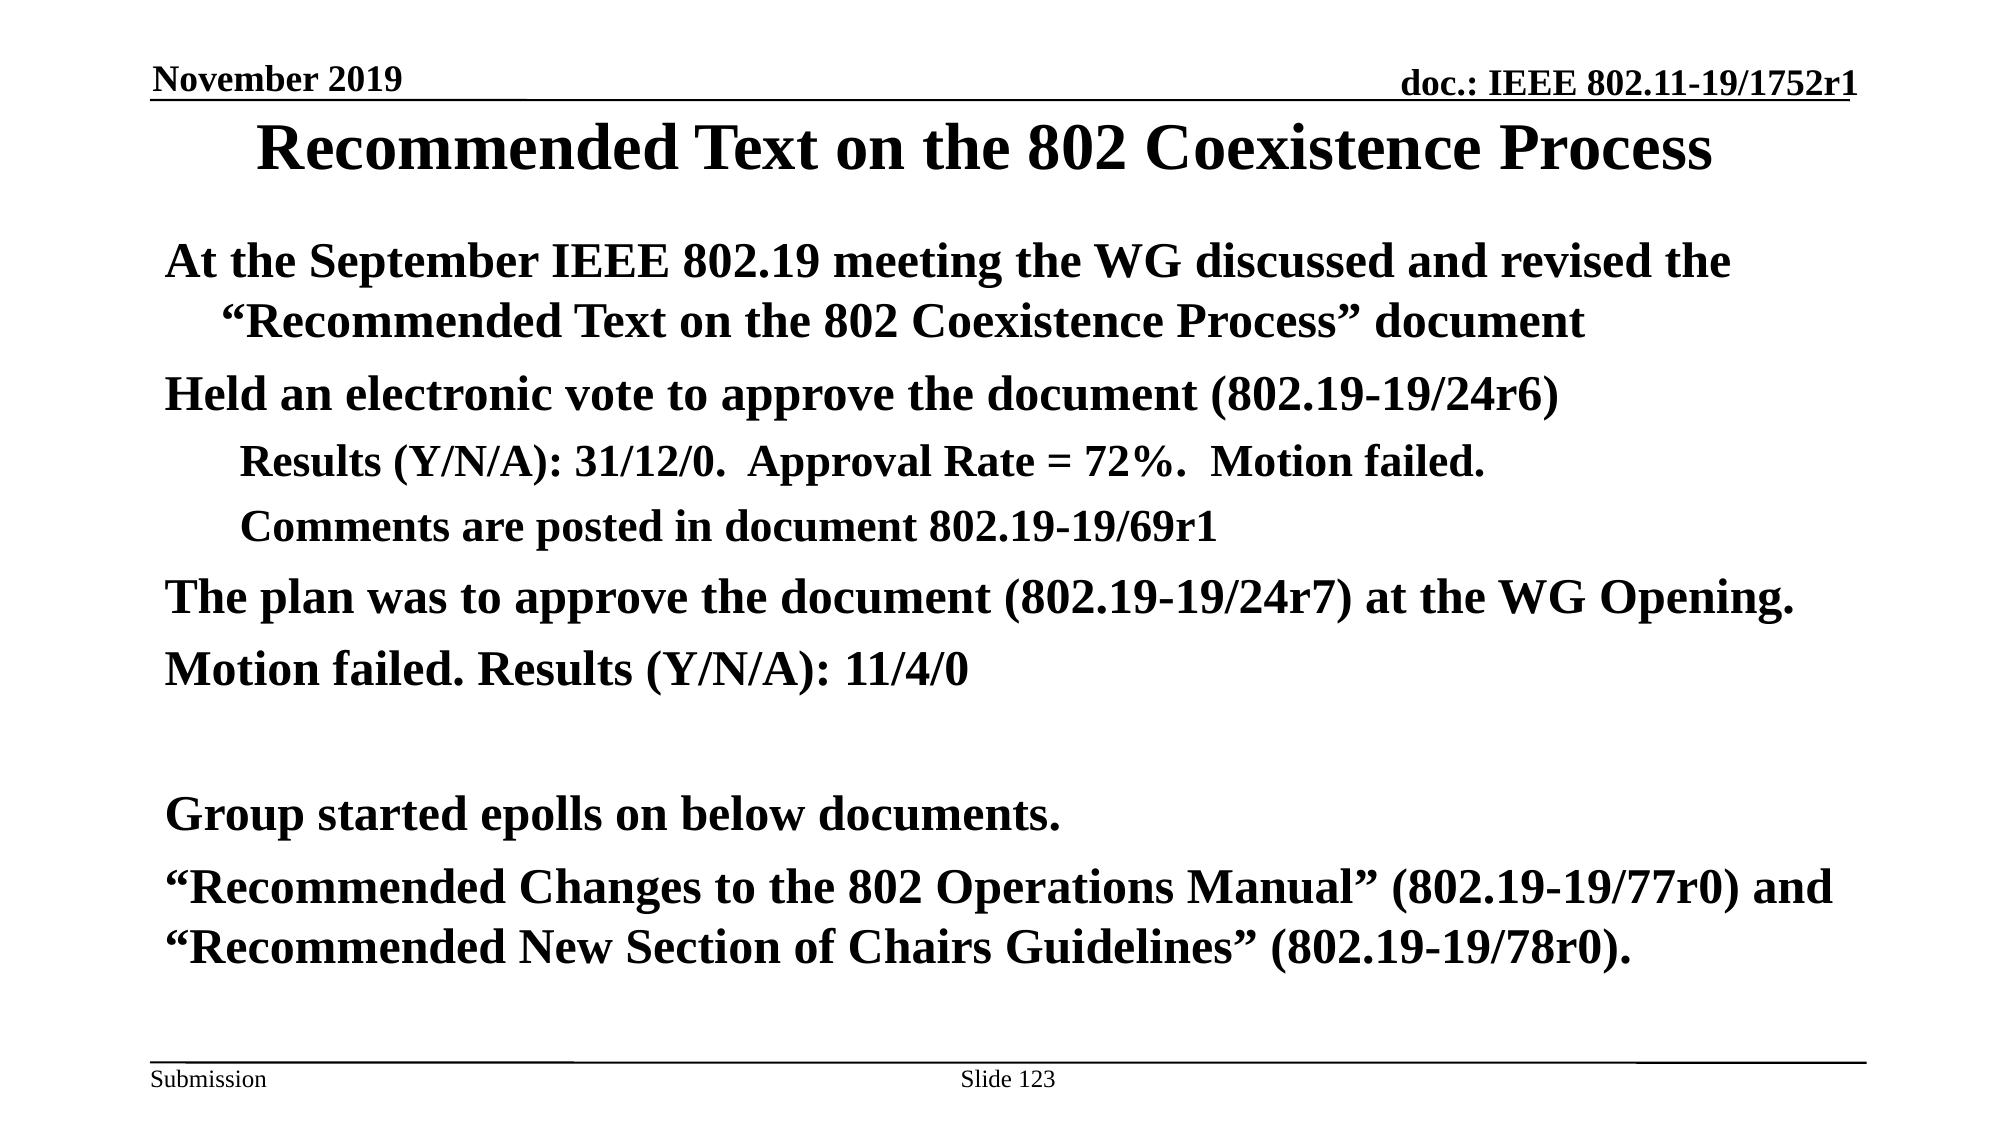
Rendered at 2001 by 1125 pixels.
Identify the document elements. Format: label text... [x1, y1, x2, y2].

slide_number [152, 54, 563, 100]
footer Tuncer Baykas, Vestel [1171, 1061, 1869, 1093]
title Recommended Text on the 802 Coexistence Process [231, 77, 1741, 209]
slide_number Slide 123 [950, 1061, 1067, 1123]
list At the September IEEE 802.19 meeting the WG discussed and revised the “Recommended Text on the 802 Coexistence Process” document Held an electronic vote to approve the document (802.19-19/24r6) Results (Y/N/A): 31/12/0. Approval Rate = 72%. Motion failed. Comments are posted in document 802.19-19/69r1 The plan was to approve the document (802.19-19/24r7) at the WG Opening. Motion failed. Results (Y/N/A): 11/4/0 Group started epolls on below documents. “Recommended Changes to the 802 Operations Manual” (802.19-19/77r0) and “Recommended New Section of Chairs Guidelines” (802.19-19/78r0). [149, 219, 1946, 1037]
